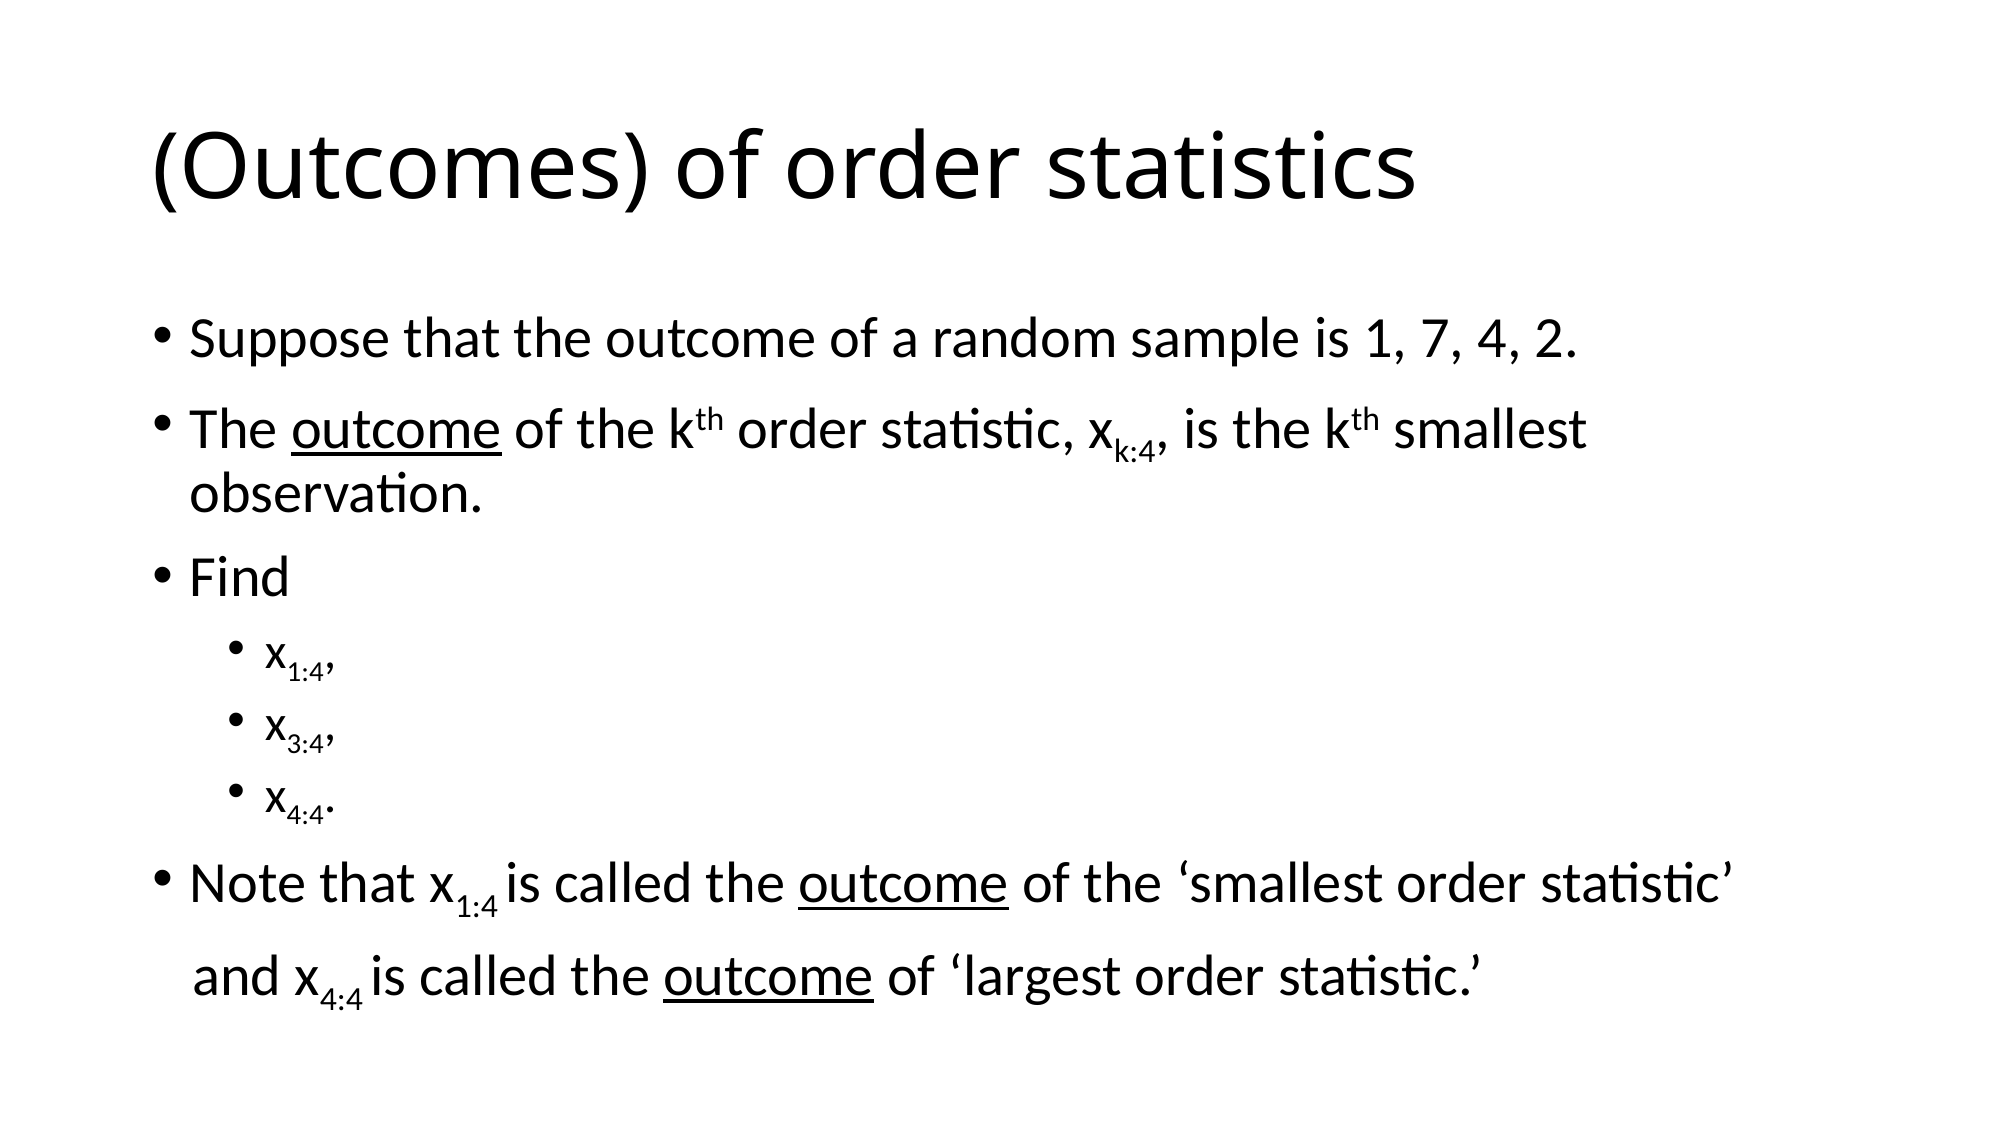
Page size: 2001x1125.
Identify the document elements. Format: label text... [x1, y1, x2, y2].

title (Outcomes) of order statistics [137, 59, 1863, 278]
list Suppose that the outcome of a random sample is 1, 7, 4, 2. The outcome of the kth order statistic, xk:4, is the kth smallest observation. Find x1:4, x3:4, x4:4. Note that x1:4 is called the outcome of the ‘smallest order statistic’ and x4:4 is called the outcome of ‘largest order statistic.’ [137, 299, 1863, 1014]
